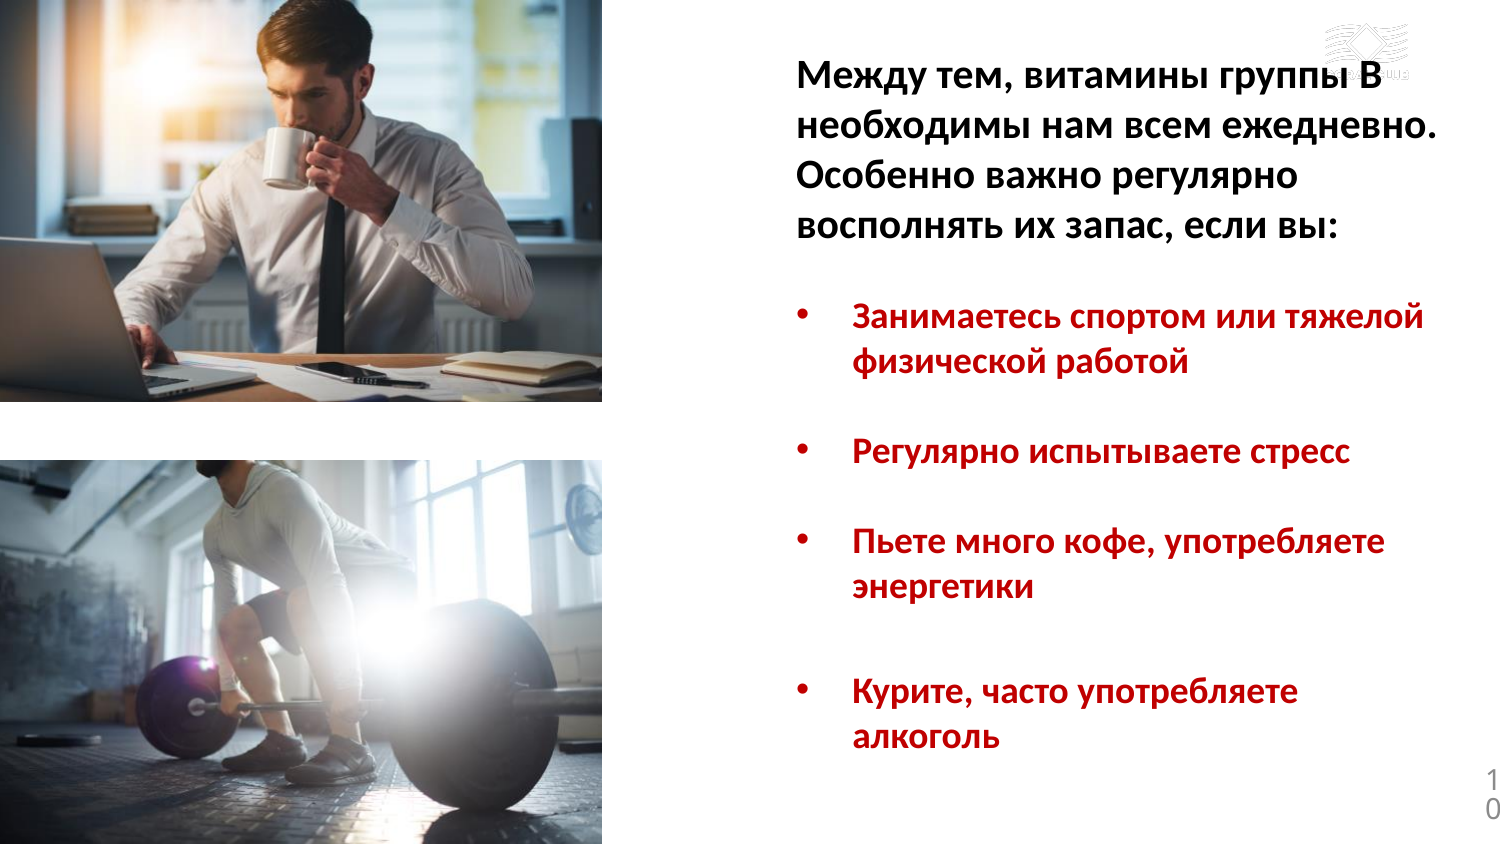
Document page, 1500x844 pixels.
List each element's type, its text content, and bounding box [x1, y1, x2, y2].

picture [0, 459, 602, 844]
slide_number 10 [1471, 762, 1500, 800]
text_box [0, 0, 1500, 844]
text_box Между тем, витамины группы В необходимы нам всем ежедневно. Особенно важно регулярно восполнять их запас, если вы: Занимаетесь спортом или тяжелой физической работой Регулярно испытываете стресс Пьете много кофе, употребляете энергетики Курите, часто употребляете алкоголь [781, 38, 1457, 844]
picture [0, 0, 602, 402]
picture [1323, 23, 1409, 80]
